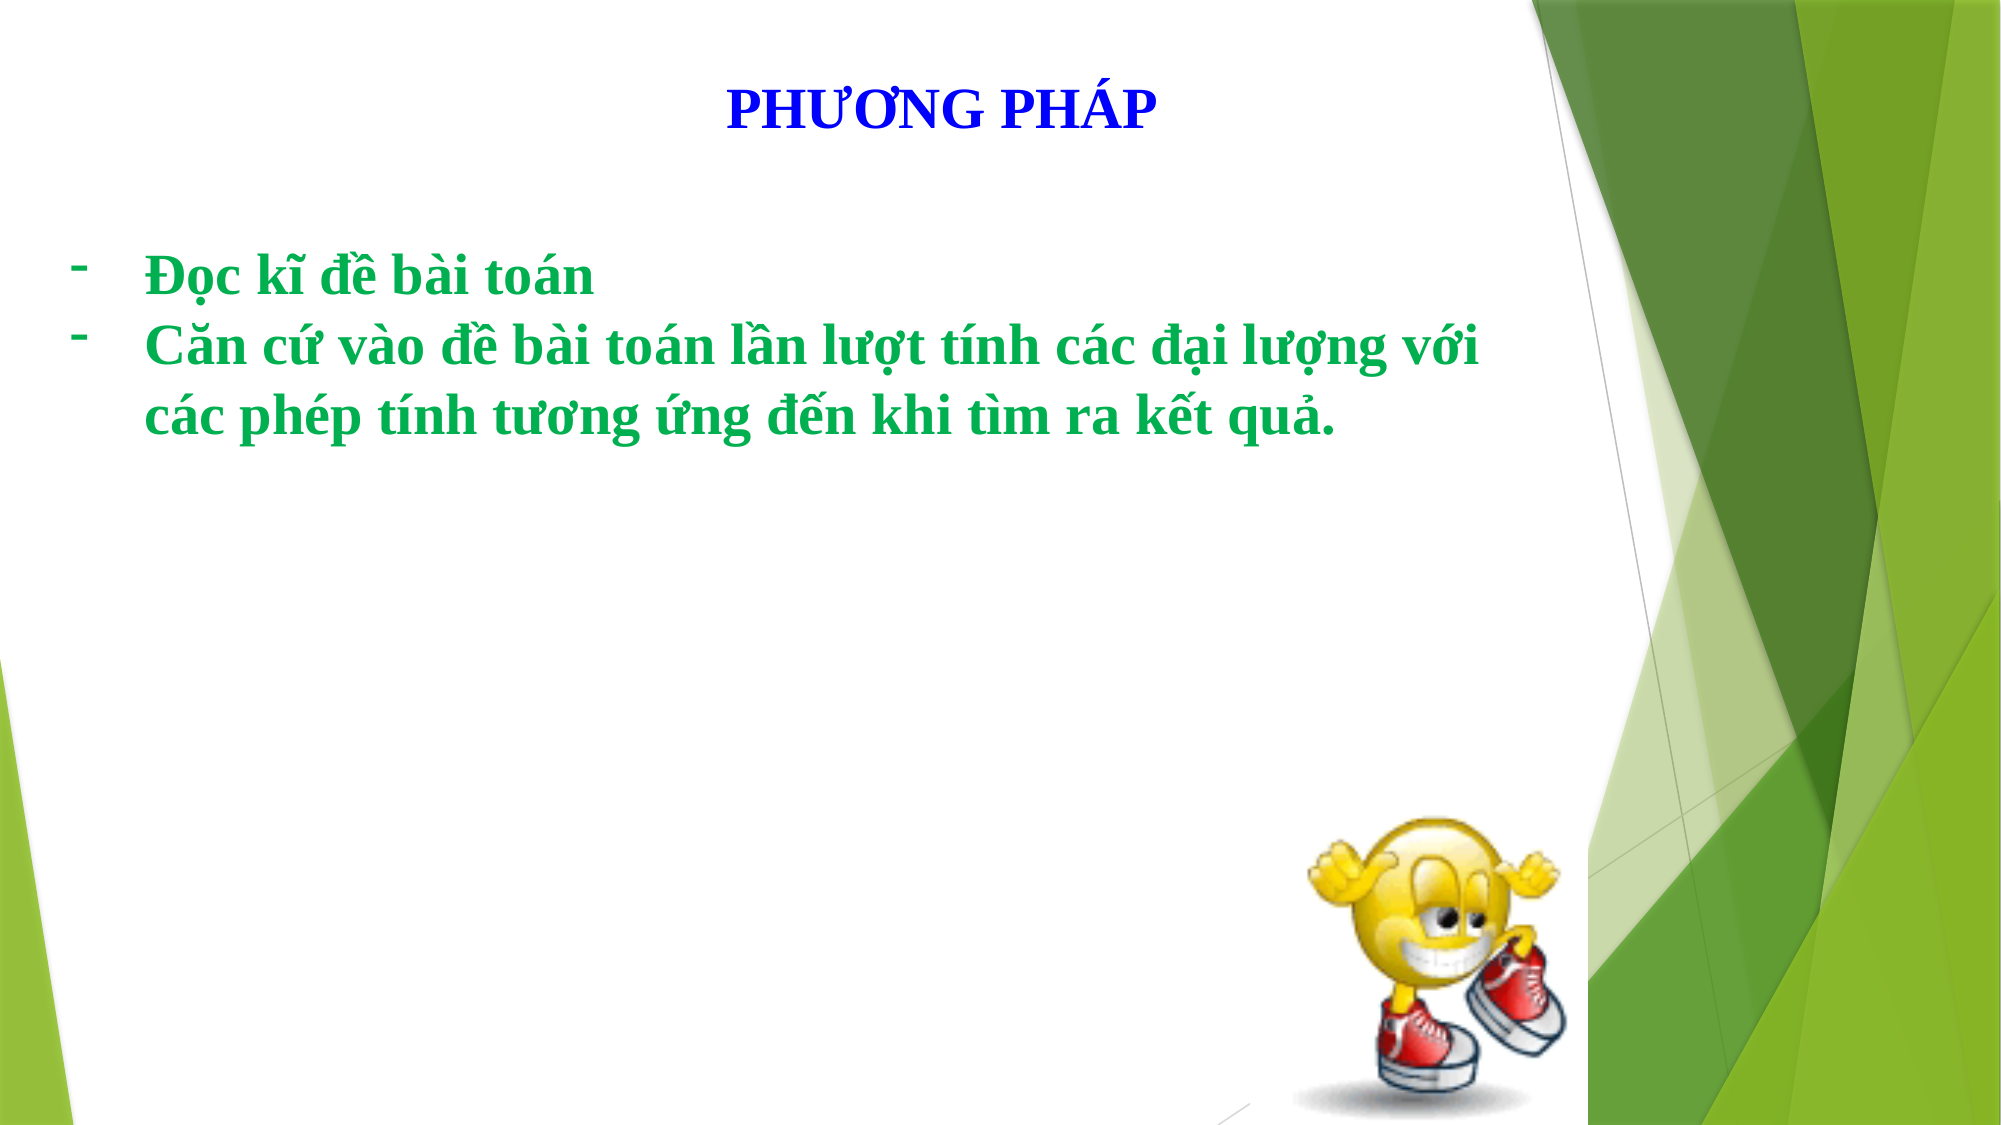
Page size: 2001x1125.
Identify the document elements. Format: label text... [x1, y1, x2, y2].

text_box Đọc kĩ đề bài toán Căn cứ vào đề bài toán lần lượt tính các đại lượng với các phép tính tương ứng đến khi tìm ra kết quả. [54, 228, 1588, 454]
text_box PHƯƠNG PHÁP [711, 62, 1188, 148]
picture [1249, 814, 1588, 1125]
